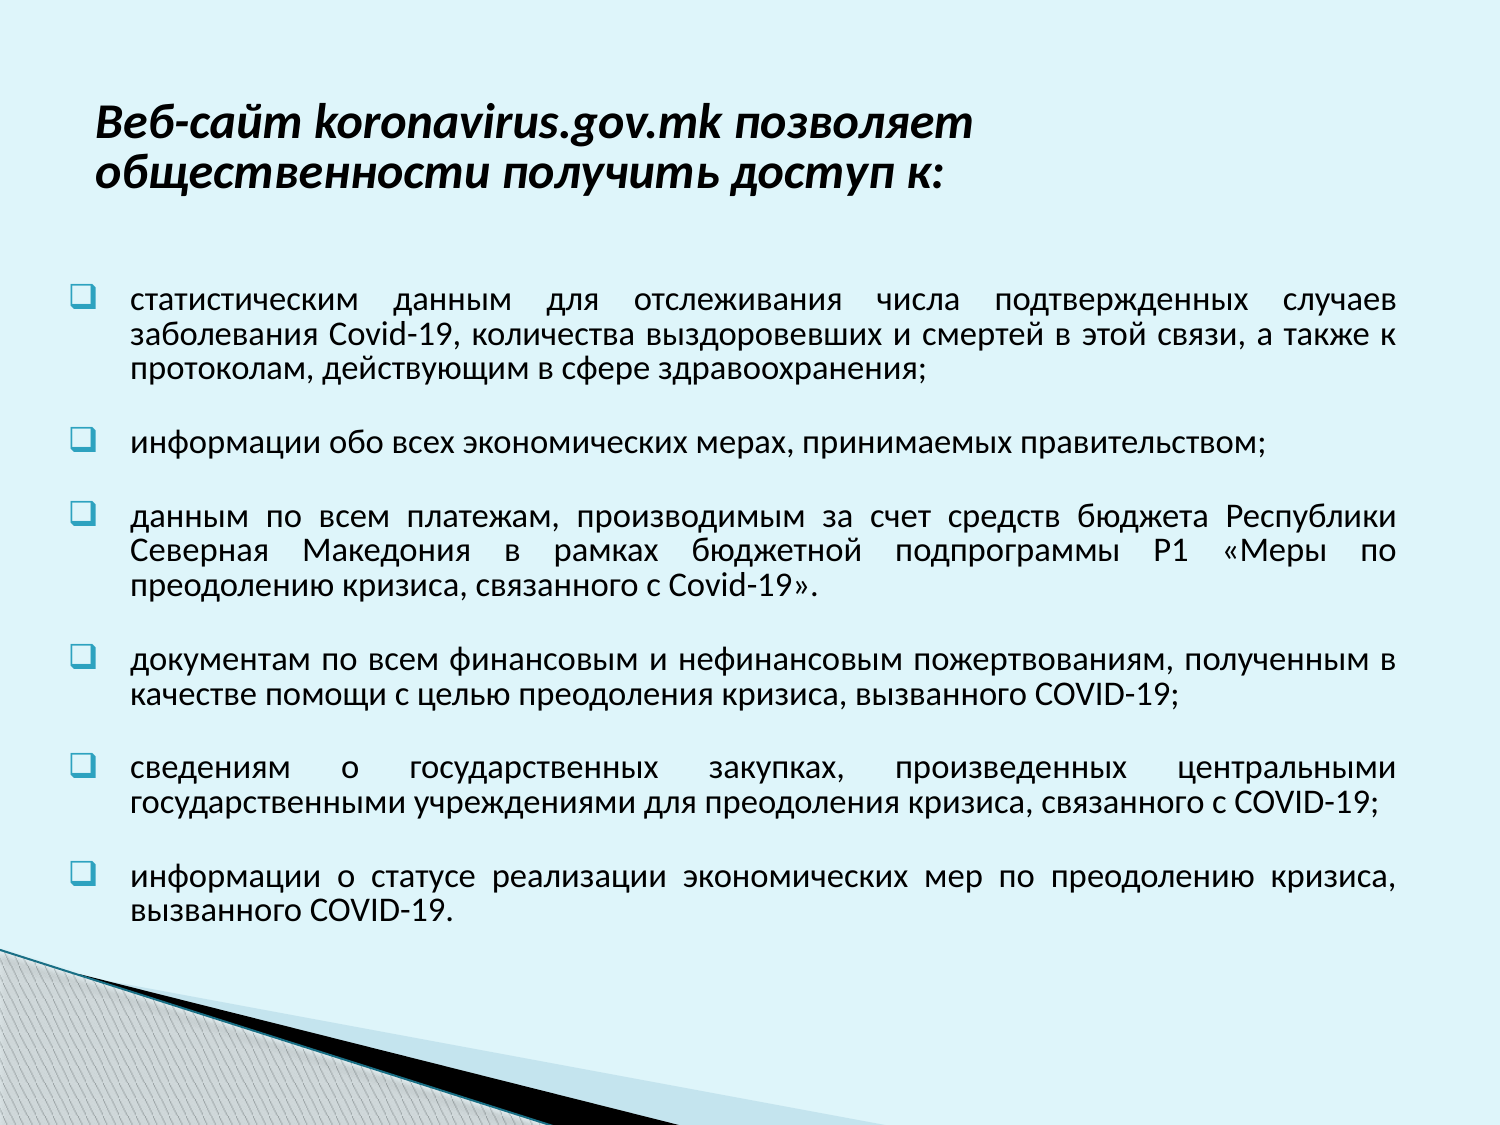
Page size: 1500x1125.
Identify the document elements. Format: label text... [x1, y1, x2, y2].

title Веб-сайт koronavirus.gov.mk позволяет общественности получить доступ к: [80, 66, 1385, 235]
list статистическим данным для отслеживания числа подтвержденных случаев заболевания Covid-19, количества выздоровевших и смертей в этой связи, а также к протоколам, действующим в сфере здравоохранения; информации обо всех экономических мерах, принимаемых правительством; данным по всем платежам, производимым за счет средств бюджета Республики Северная Македония в рамках бюджетной подпрограммы Р1 «Меры по преодолению кризиса, связанного с Covid-19». документам по всем финансовым и нефинансовым пожертвованиям, полученным в качестве помощи с целью преодоления кризиса, вызванного COVID-19; сведениям о государственных закупках, произведенных центральными государственными учреждениями для преодоления кризиса, связанного с COVID-19; информации о статусе реализации экономических мер по преодолению кризиса, вызванного COVID-19. [53, 243, 1412, 965]
